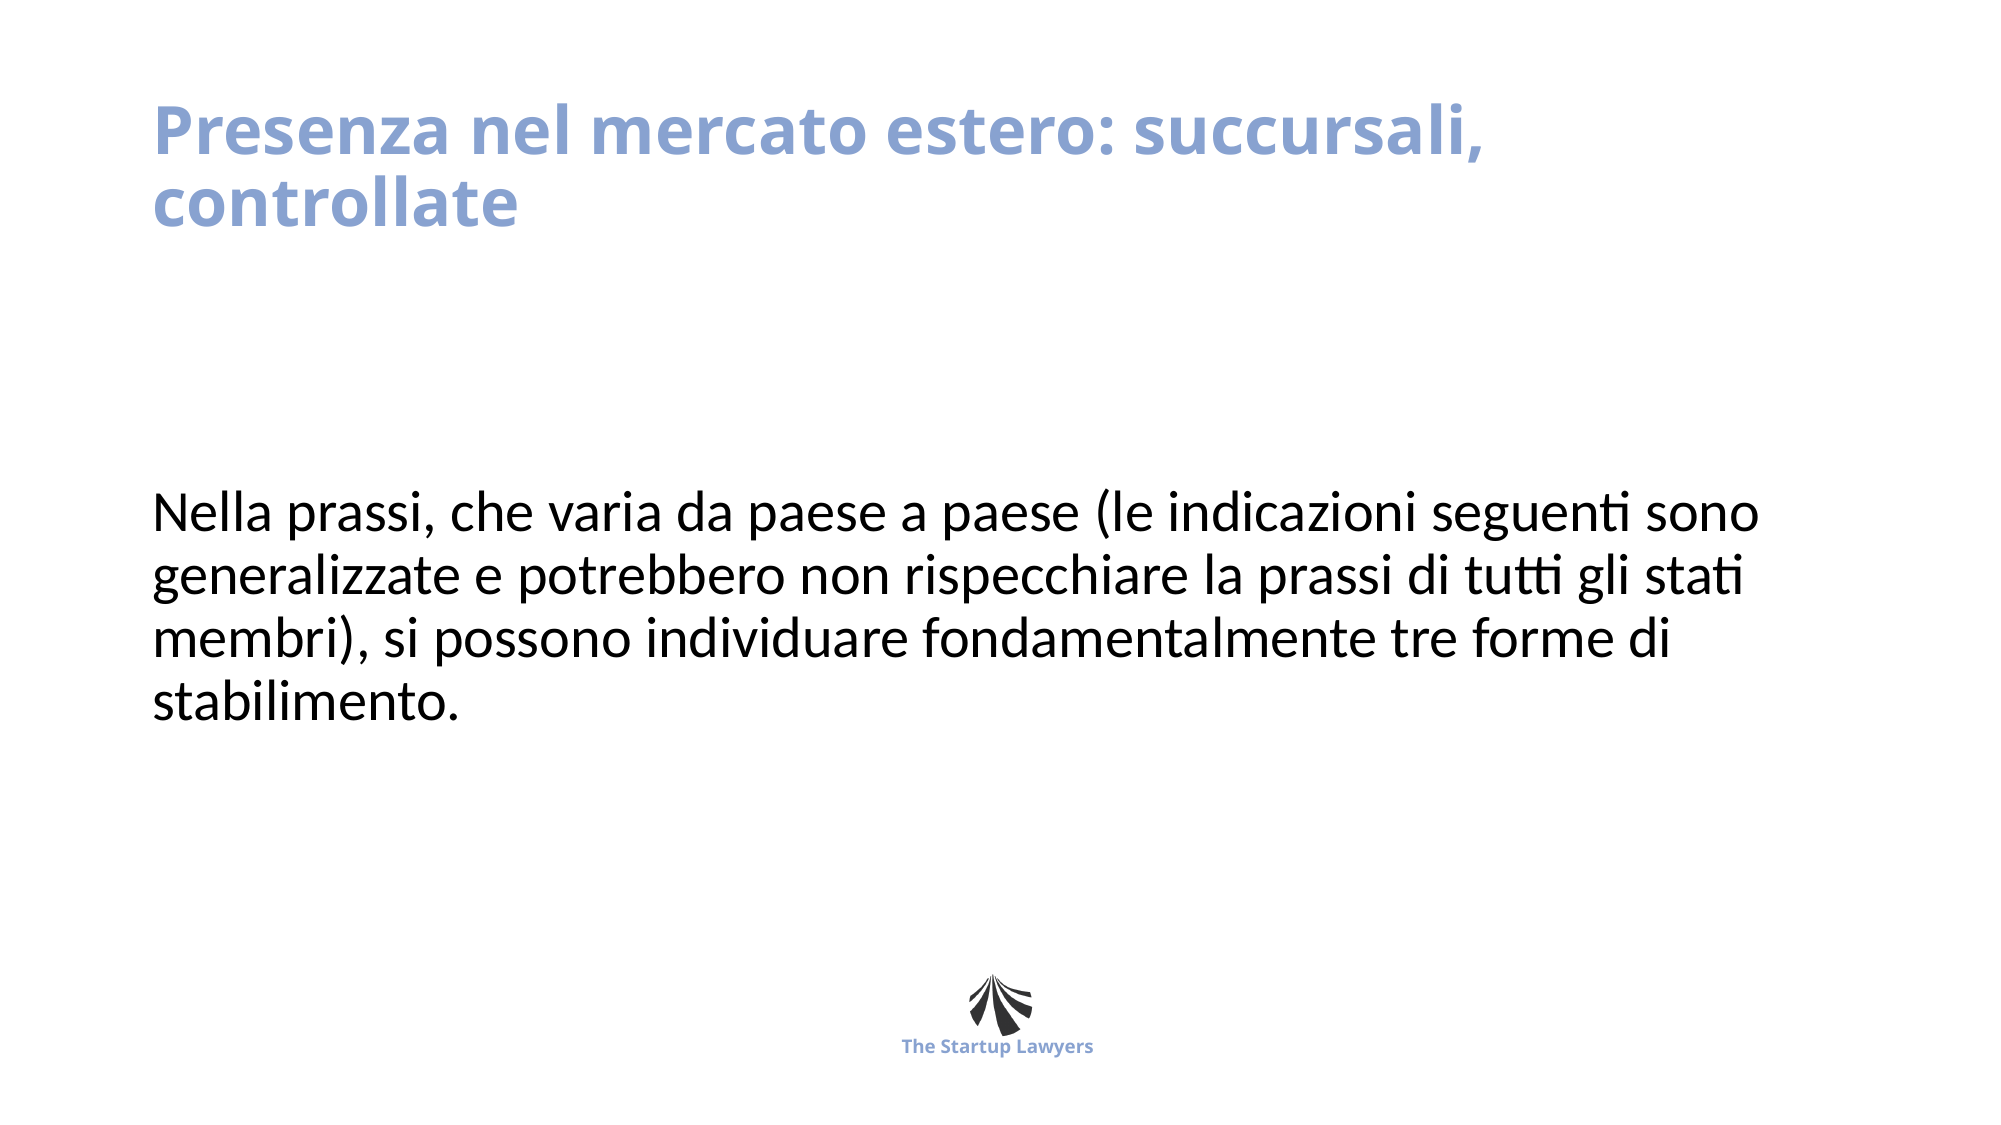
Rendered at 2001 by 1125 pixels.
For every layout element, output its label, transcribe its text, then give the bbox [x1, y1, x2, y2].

title Presenza nel mercato estero: succursali, controllate [137, 59, 1863, 278]
list Nella prassi, che varia da paese a paese (le indicazioni seguenti sono generalizzate e potrebbero non rispecchiare la prassi di tutti gli stati membri), si possono individuare fondamentalmente tre forme di stabilimento. [137, 299, 1863, 1014]
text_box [791, 974, 1209, 1066]
